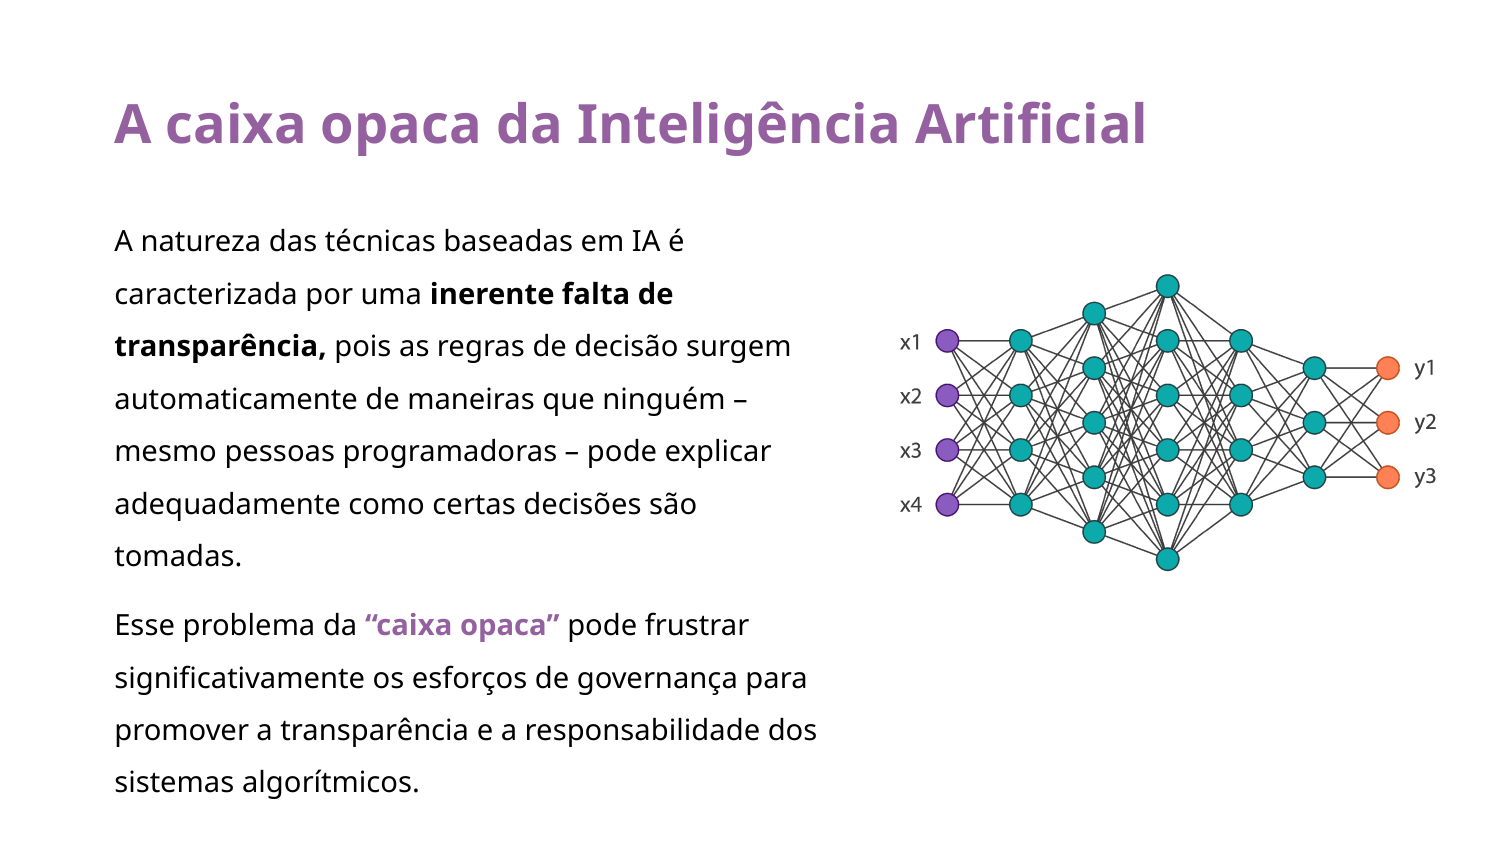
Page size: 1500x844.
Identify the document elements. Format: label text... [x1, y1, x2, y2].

picture [857, 217, 1477, 617]
list A natureza das técnicas baseadas em IA é caracterizada por uma inerente falta de transparência, pois as regras de decisão surgem automaticamente de maneiras que ninguém – mesmo pessoas programadoras – pode explicar adequadamente como certas decisões são tomadas. Esse problema da “caixa opaca” pode frustrar significativamente os esforços de governança para promover a transparência e a responsabilidade dos sistemas algorítmicos. [103, 199, 839, 735]
title A caixa opaca da Inteligência Artificial [103, 44, 1397, 208]
